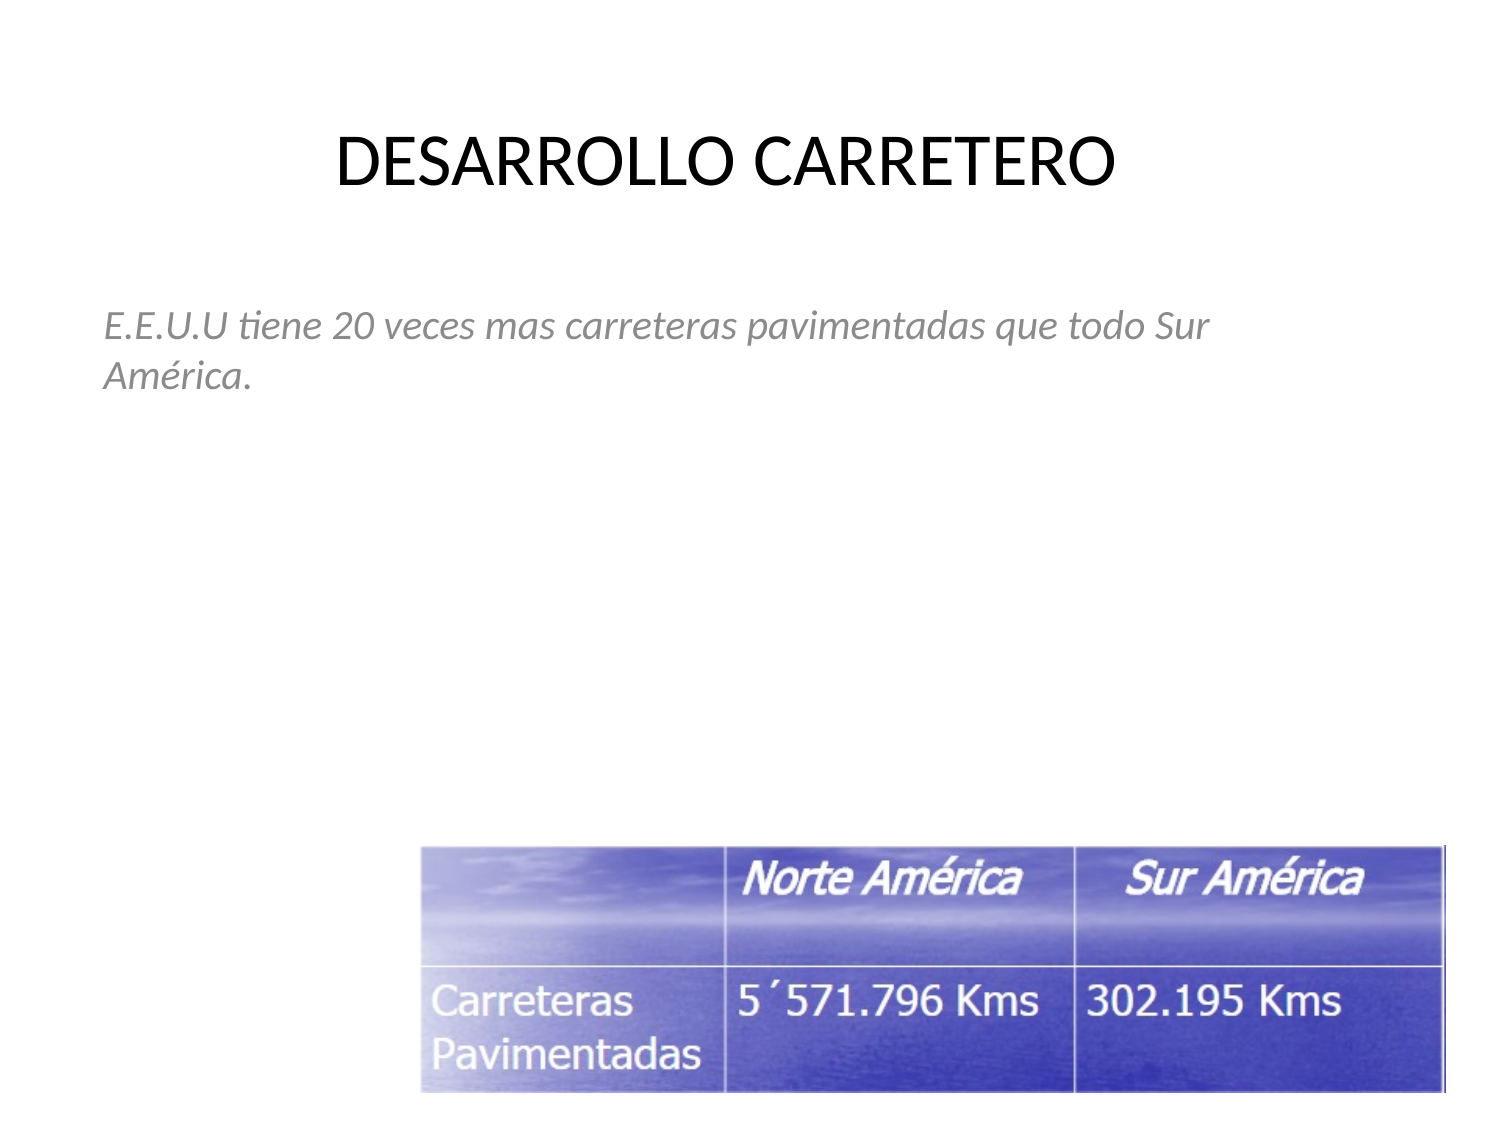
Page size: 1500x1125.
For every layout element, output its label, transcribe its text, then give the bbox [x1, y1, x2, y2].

subtitle E.E.U.U tiene 20 veces mas carreteras pavimentadas que todo Sur América. [88, 290, 1353, 638]
title DESARROLLO CARRETERO [41, 101, 1412, 209]
picture [418, 845, 1446, 1094]
